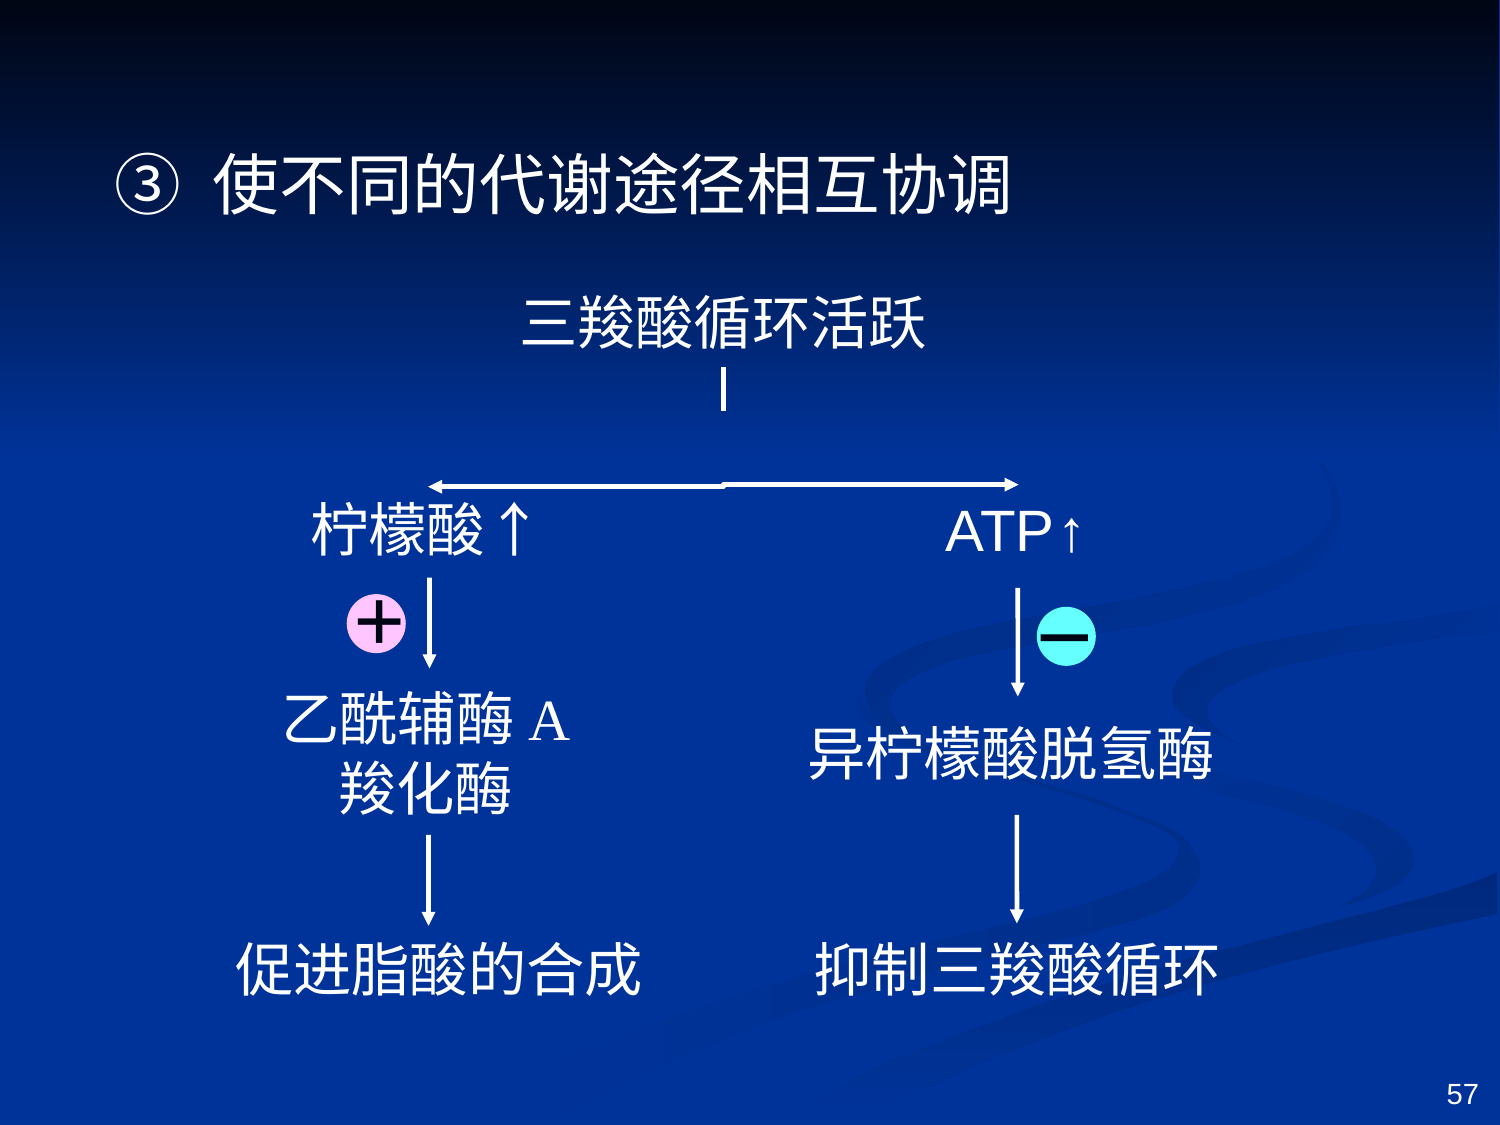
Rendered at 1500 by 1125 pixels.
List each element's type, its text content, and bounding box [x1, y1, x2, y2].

text_box 柠檬酸↑ [261, 485, 593, 551]
slide_number 57 [1350, 1039, 1495, 1118]
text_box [741, 588, 1294, 1012]
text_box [143, 553, 696, 1012]
text_box ATP↑ [852, 485, 1183, 571]
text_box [427, 278, 1019, 487]
text_box ③ 使不同的代谢途径相互协调 [100, 135, 1223, 231]
